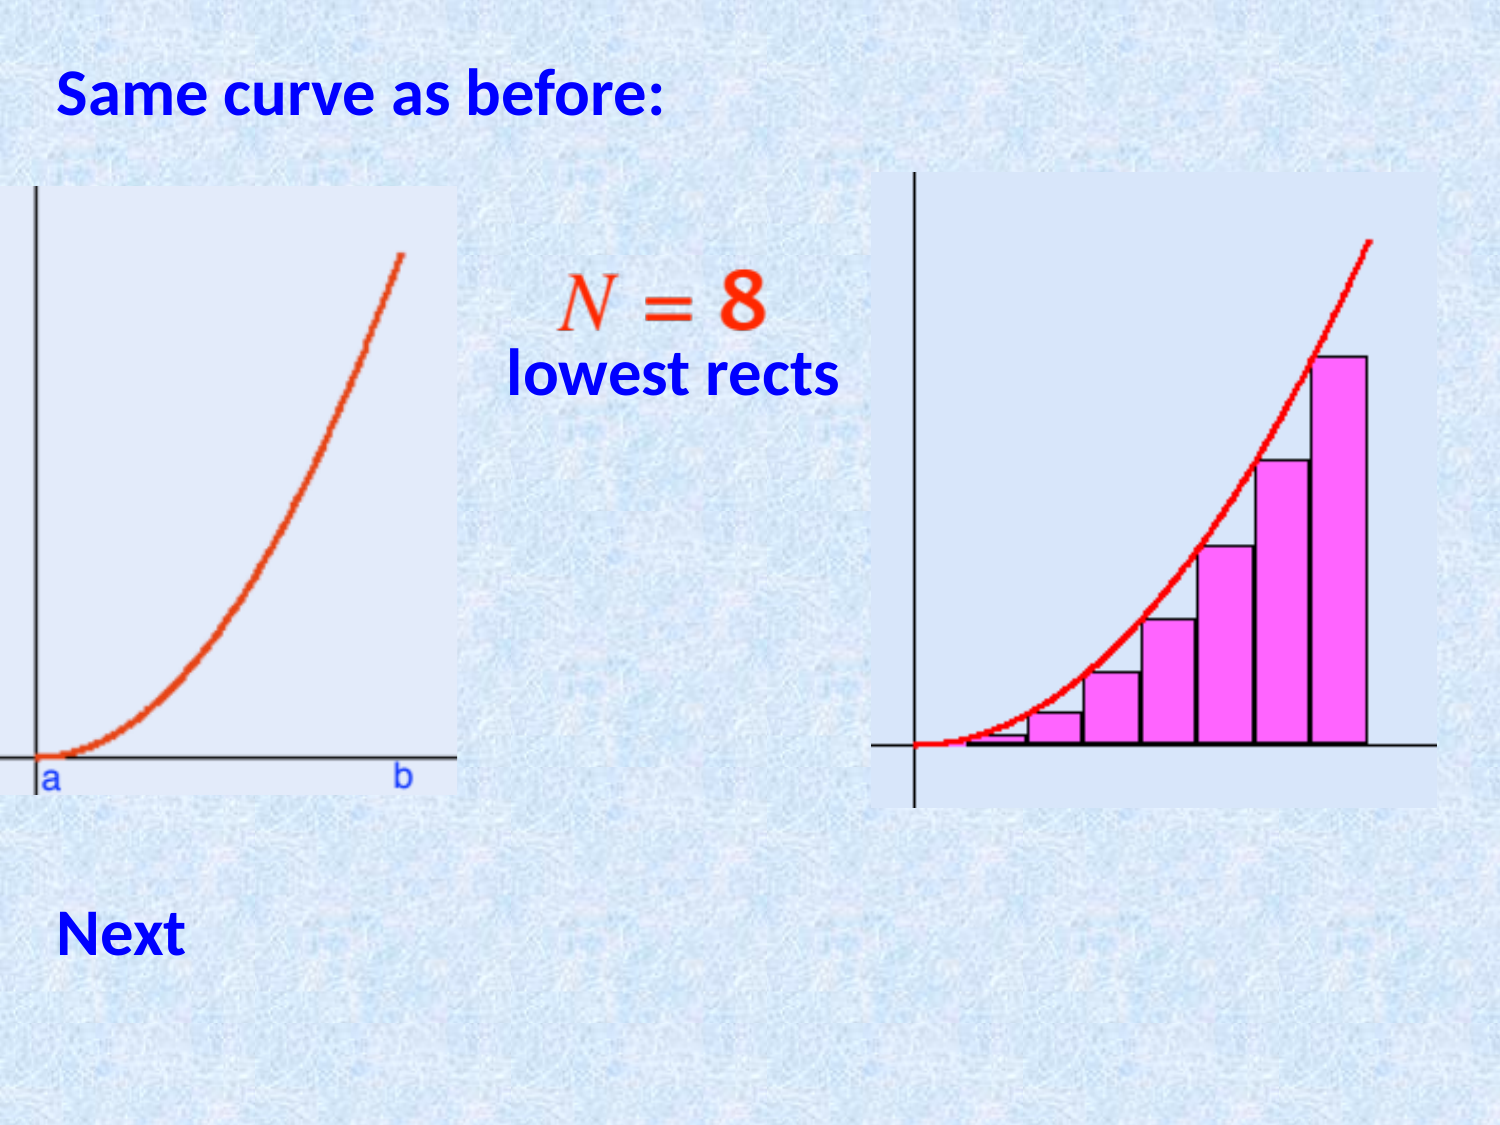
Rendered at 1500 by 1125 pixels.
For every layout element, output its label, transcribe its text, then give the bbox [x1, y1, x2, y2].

picture [0, 0, 1500, 1125]
list Same curve as before: lowest rects Next [41, 41, 1450, 1084]
